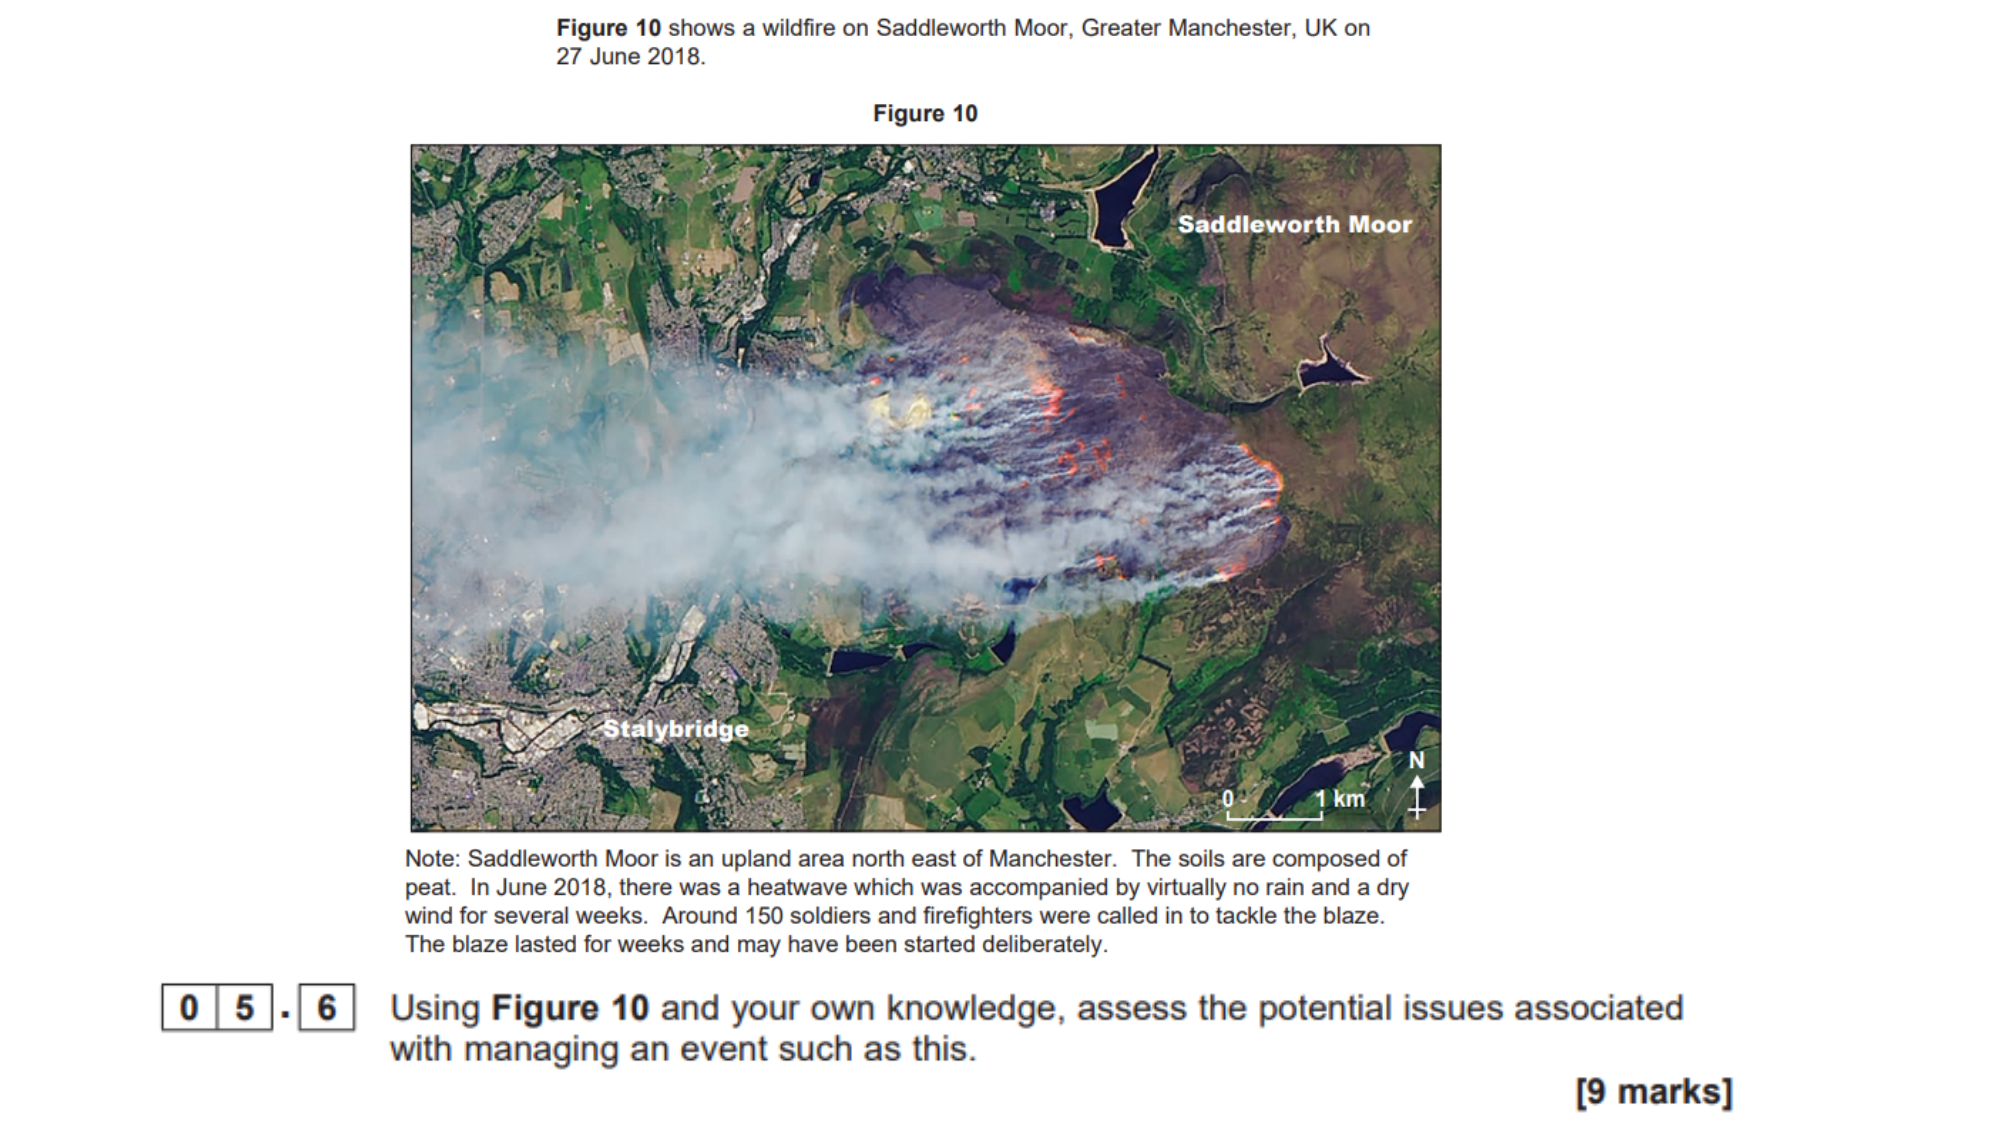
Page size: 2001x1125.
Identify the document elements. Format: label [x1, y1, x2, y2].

picture [156, 0, 1739, 1125]
